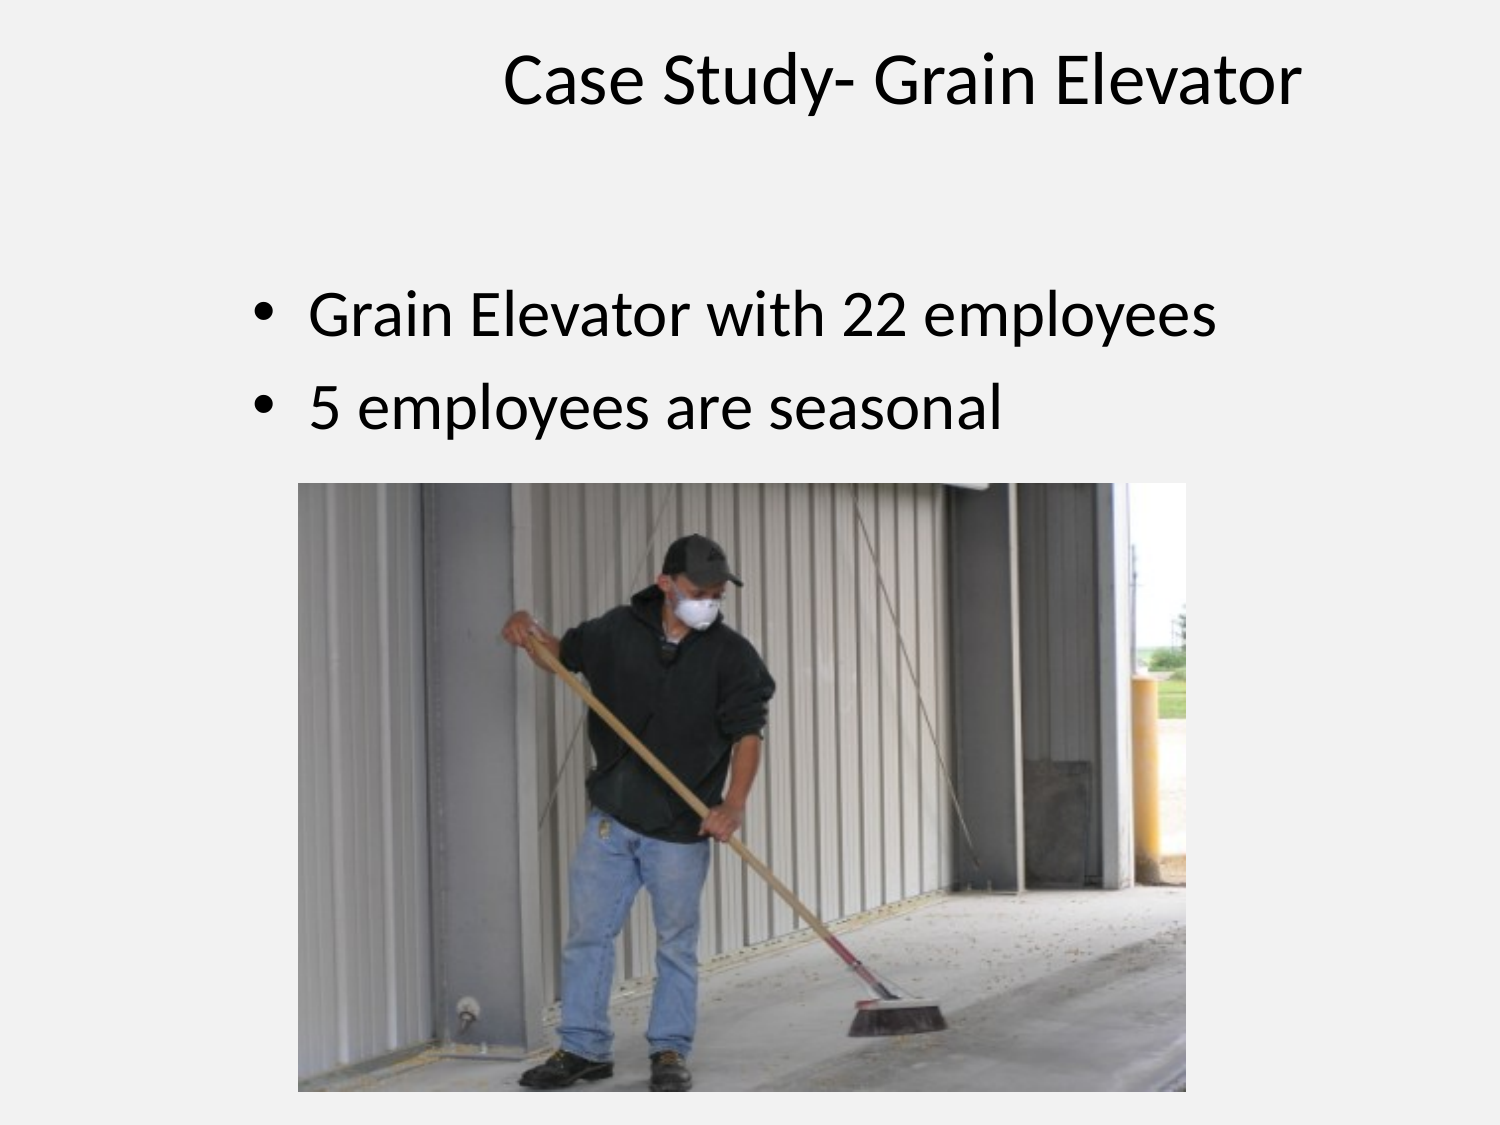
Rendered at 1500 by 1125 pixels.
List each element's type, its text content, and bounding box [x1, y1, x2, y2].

title Case Study- Grain Elevator [307, 0, 1500, 149]
picture [298, 483, 1186, 1092]
list Grain Elevator with 22 employees 5 employees are seasonal [237, 262, 1425, 1005]
